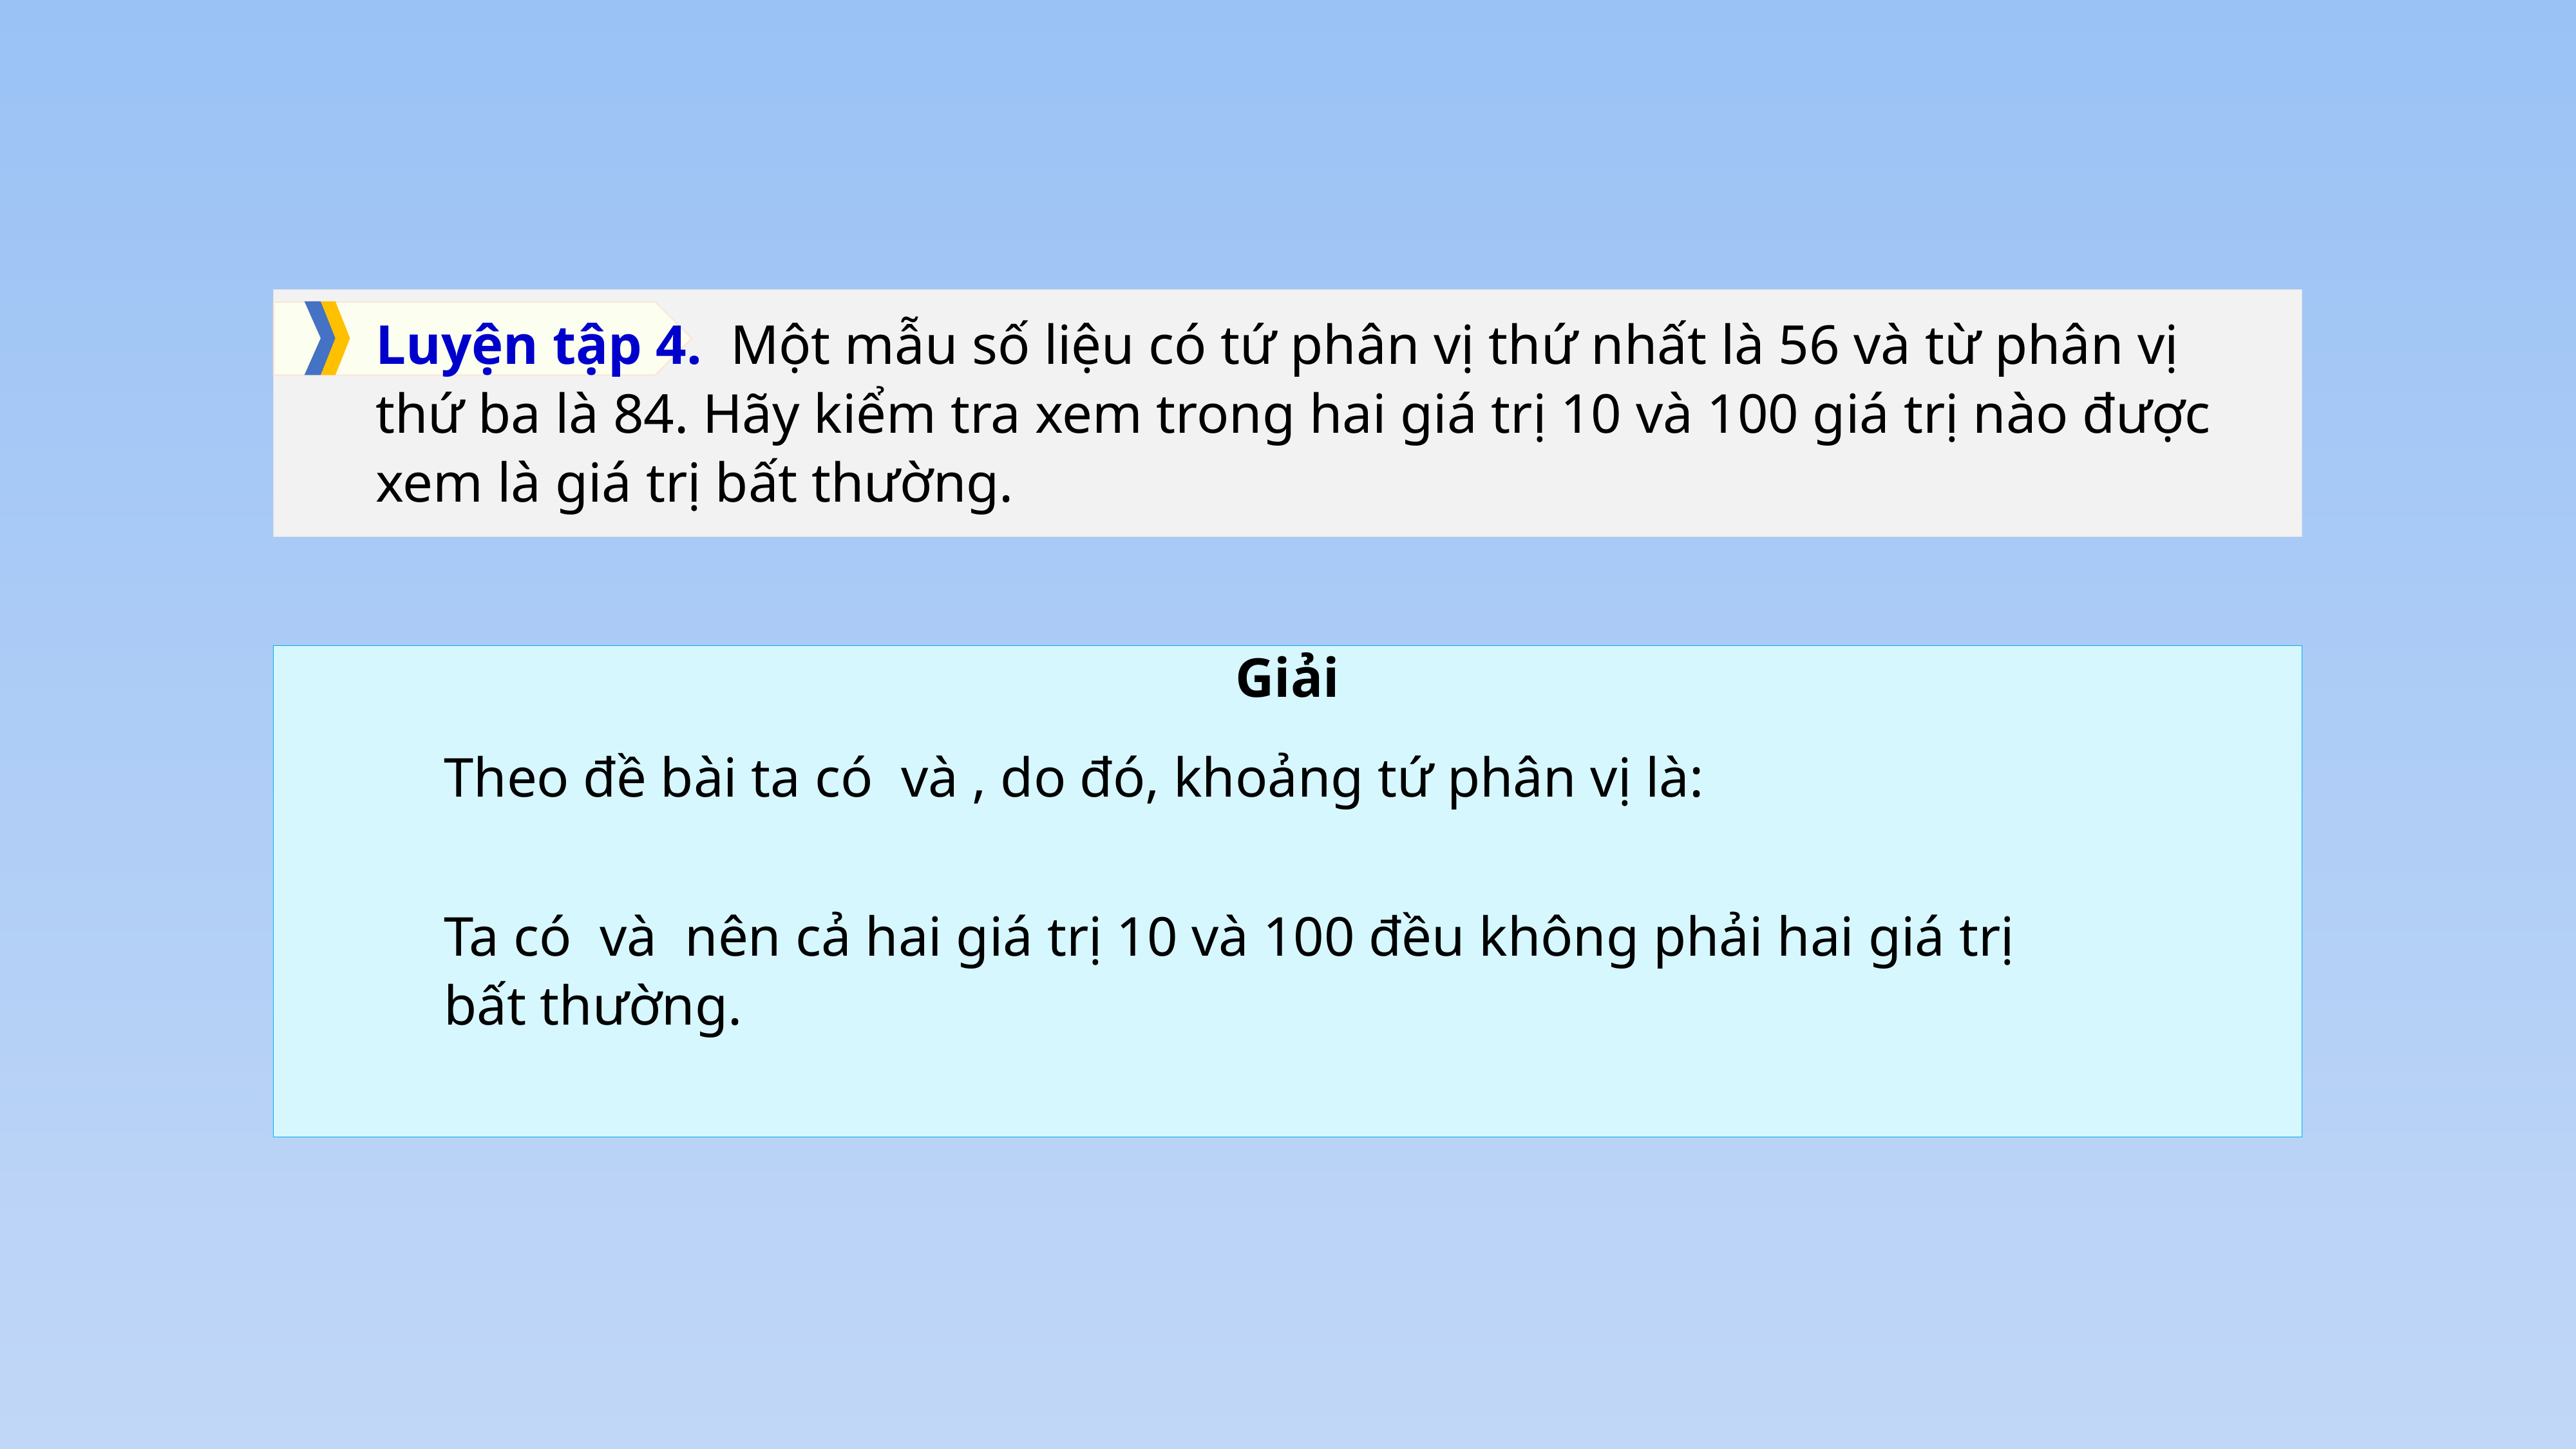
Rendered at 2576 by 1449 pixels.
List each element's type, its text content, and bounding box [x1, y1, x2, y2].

text_box [273, 289, 2302, 537]
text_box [273, 301, 2270, 537]
text_box Giải [273, 645, 2302, 1137]
